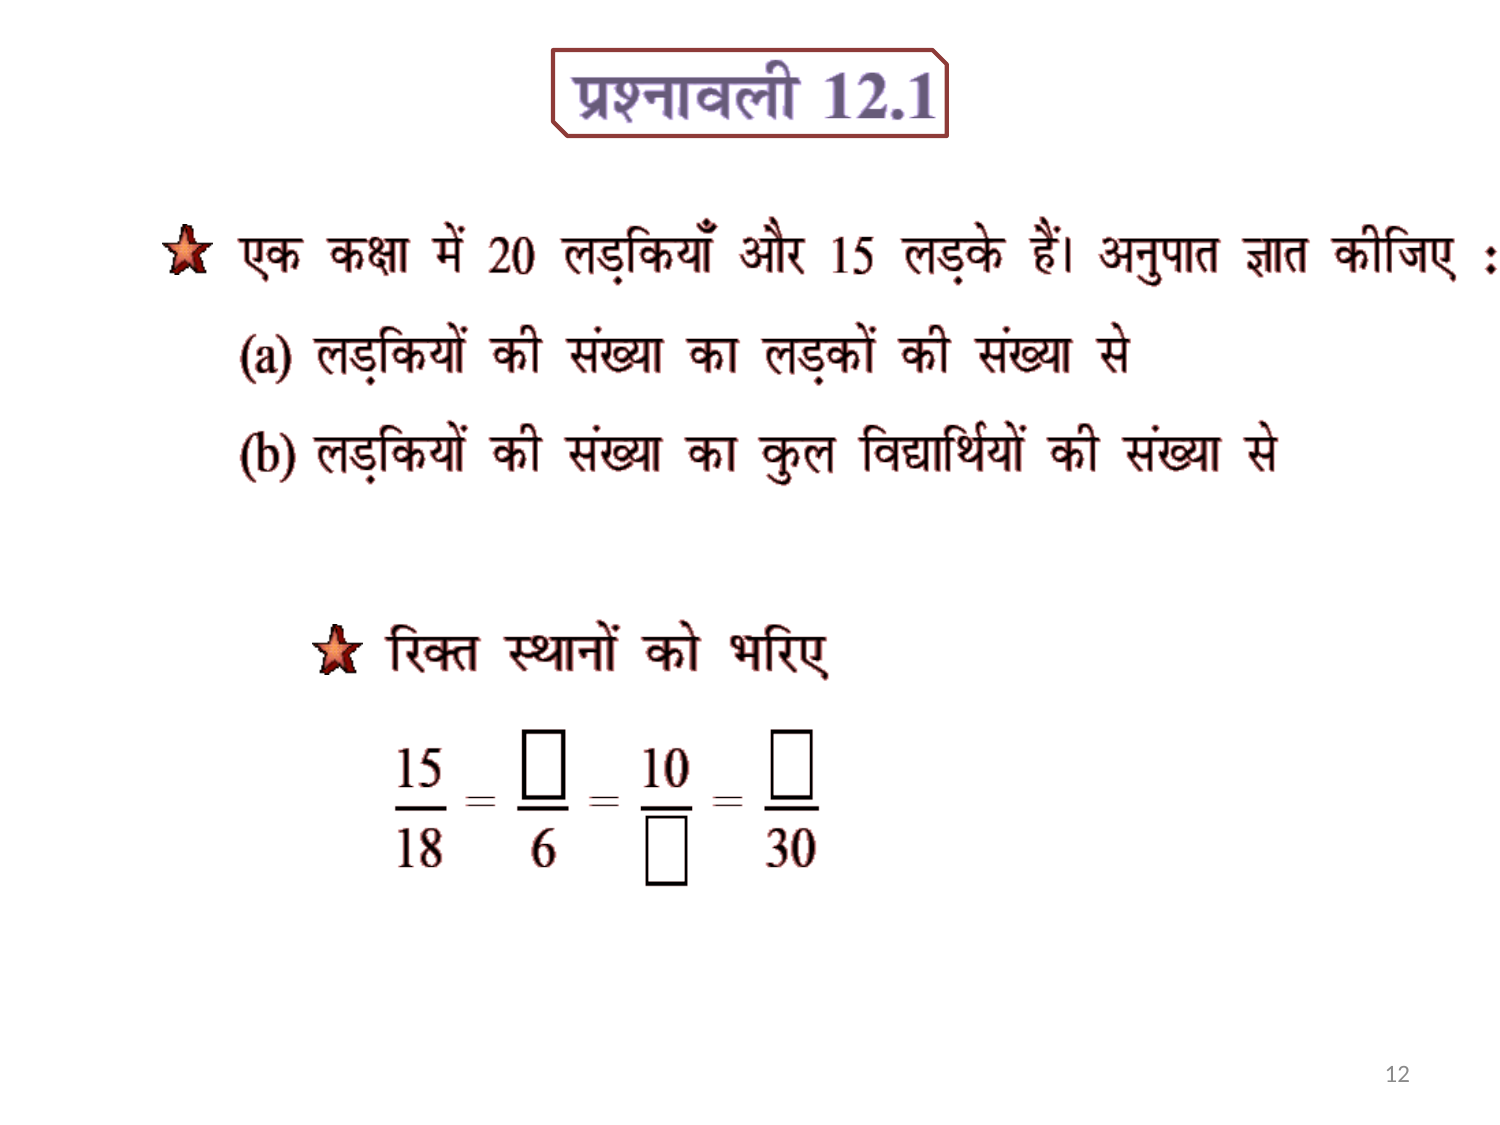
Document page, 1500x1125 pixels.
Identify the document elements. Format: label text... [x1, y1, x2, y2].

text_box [162, 212, 1500, 494]
picture [552, 49, 948, 137]
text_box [312, 612, 835, 902]
slide_number 12 [1074, 1042, 1425, 1103]
